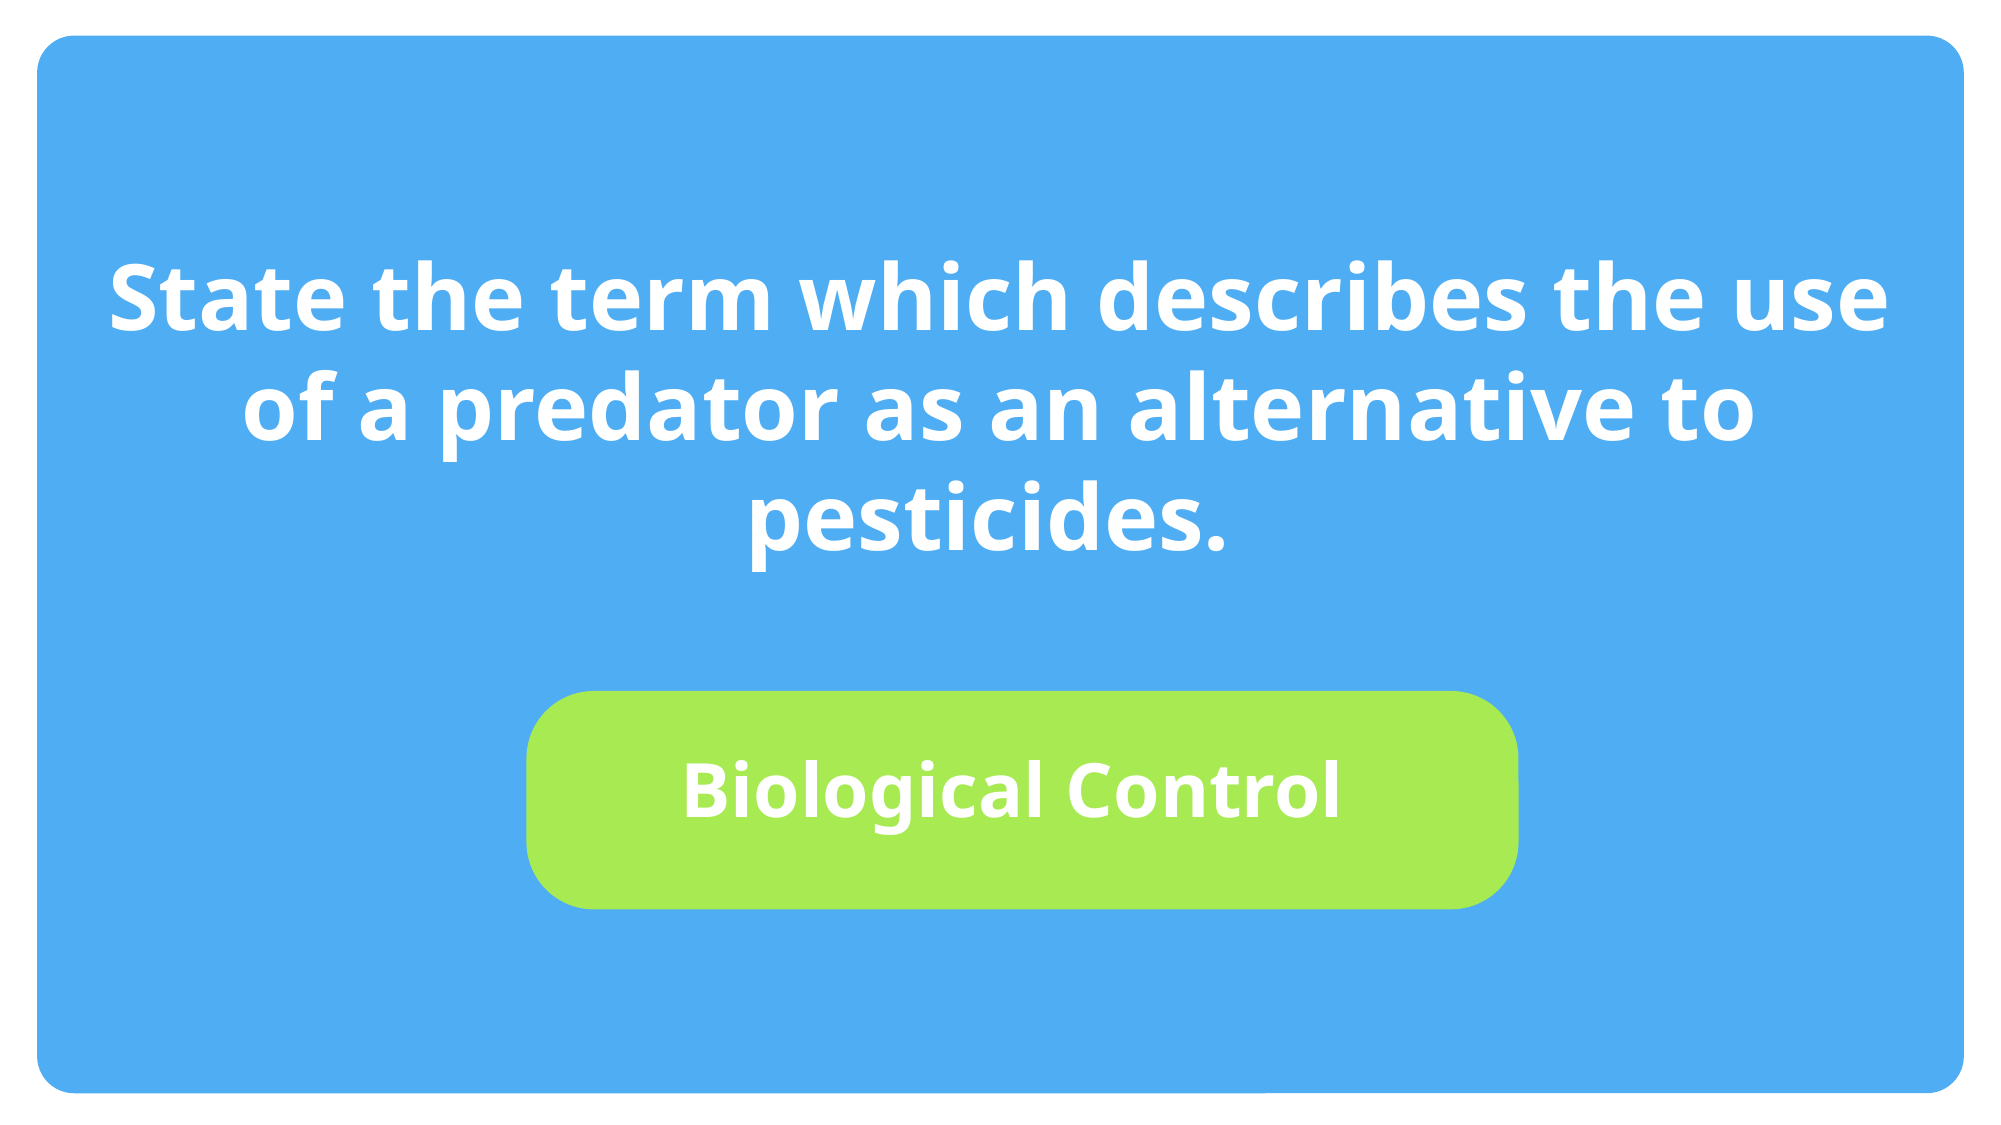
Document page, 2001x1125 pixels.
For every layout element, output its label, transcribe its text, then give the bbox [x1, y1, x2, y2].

text_box Biological Control [560, 734, 1464, 840]
text_box [36, 34, 1965, 1095]
text_box [526, 690, 1519, 910]
text_box State the term which describes the use of a predator as an alternative to pesticides. [68, 231, 1932, 687]
